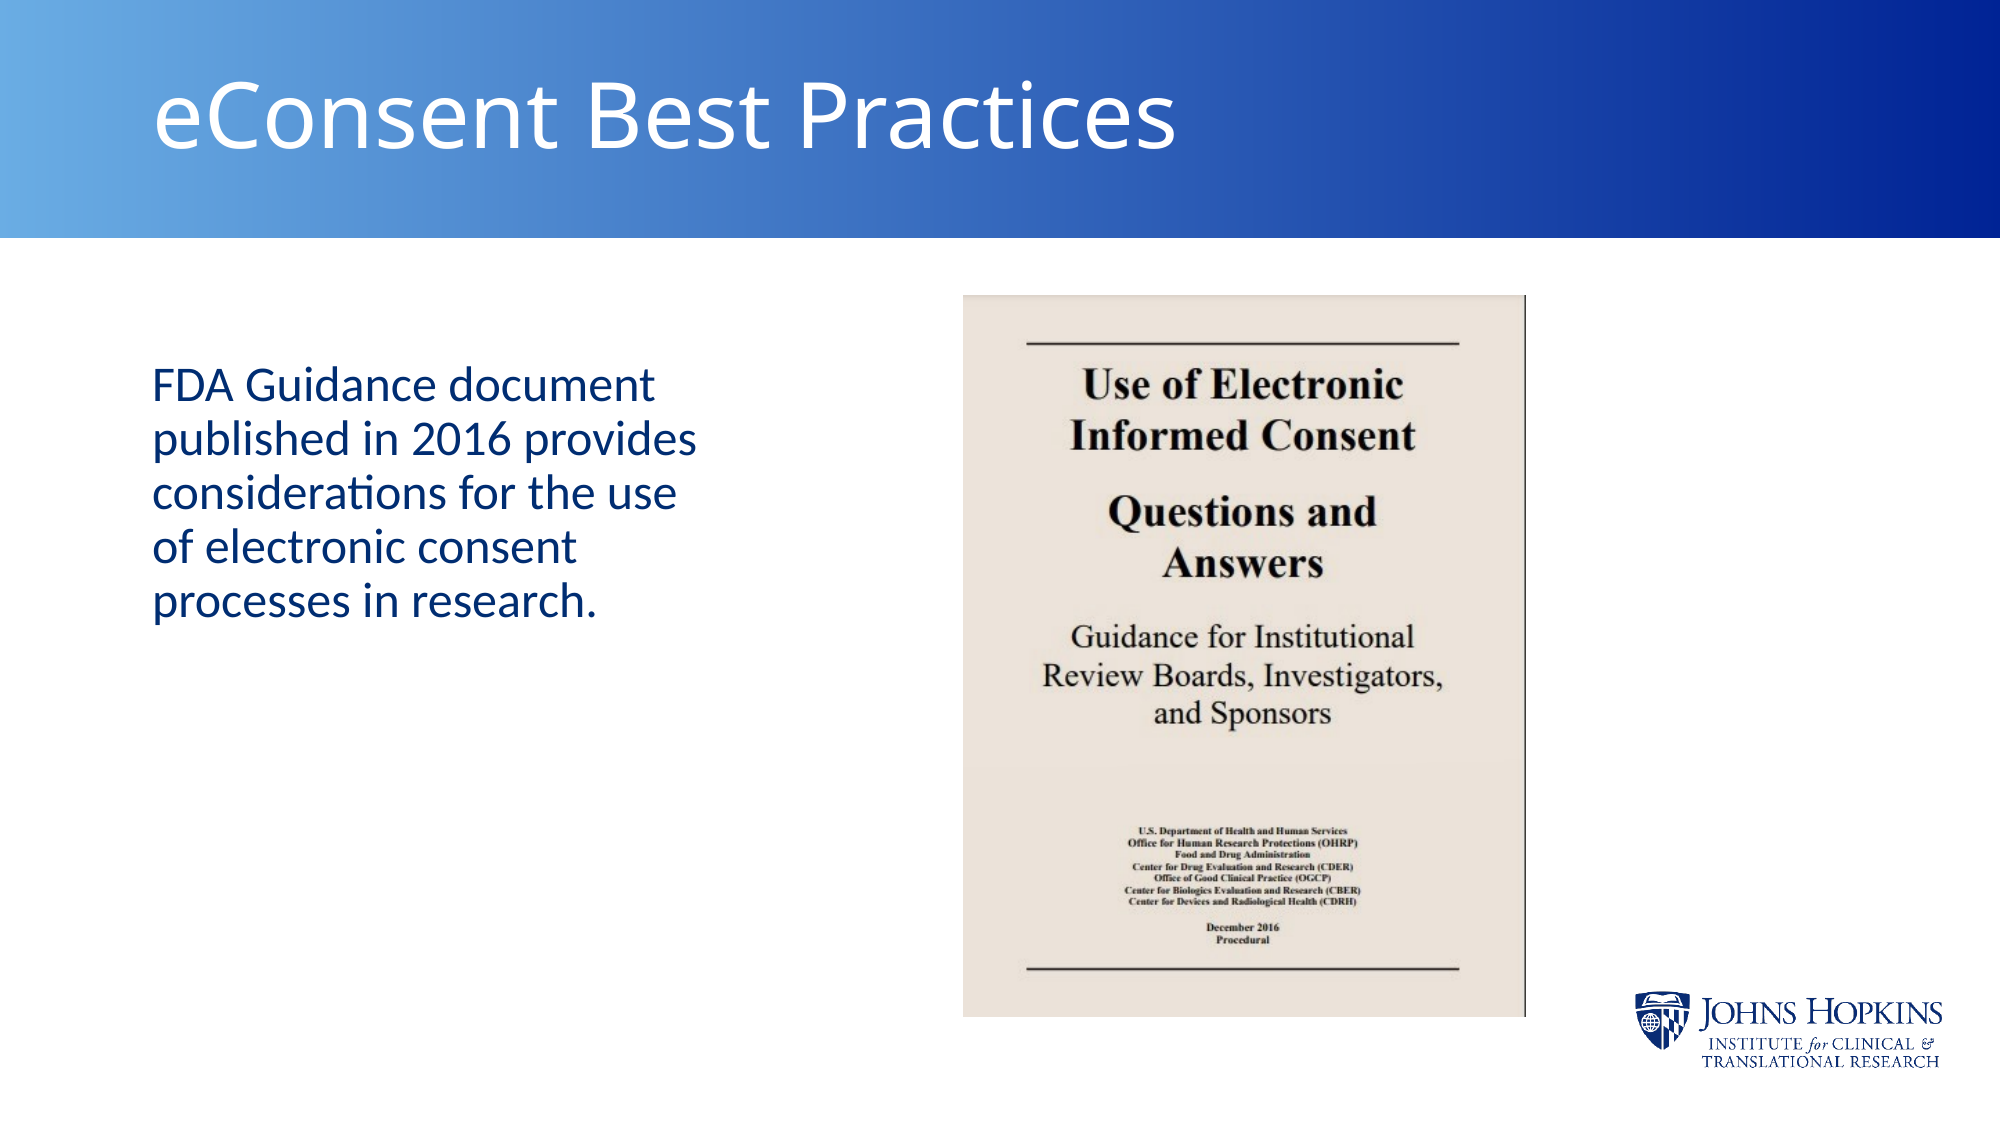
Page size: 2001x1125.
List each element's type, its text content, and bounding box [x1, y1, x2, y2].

picture [963, 295, 1526, 1017]
title eConsent Best Practices [137, 10, 1863, 228]
text_box FDA Guidance document published in 2016 provides considerations for the use of electronic consent processes in research. [137, 350, 725, 926]
picture [1577, 933, 2000, 1125]
